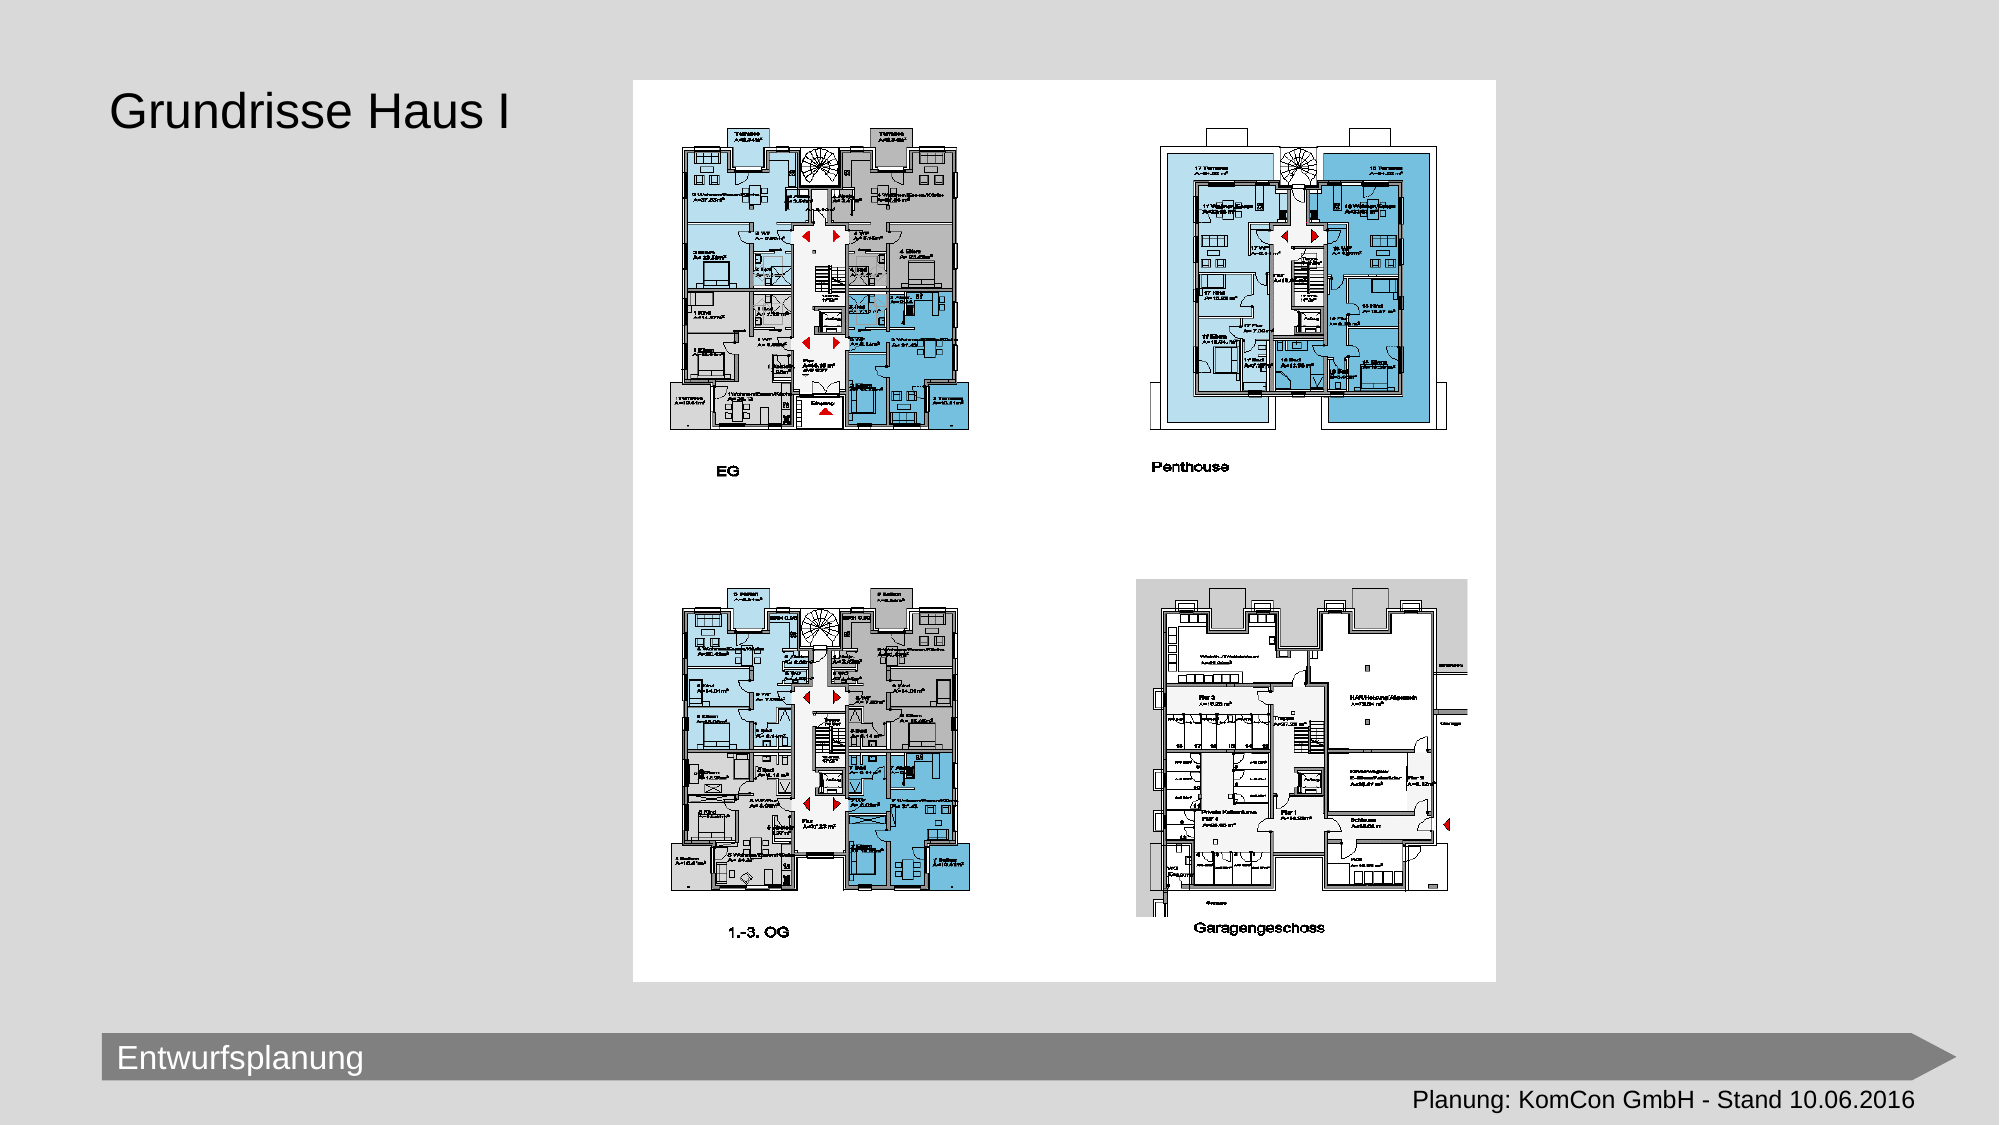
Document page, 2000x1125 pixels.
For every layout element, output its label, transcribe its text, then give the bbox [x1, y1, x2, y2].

text_box Planung: KomCon GmbH - Stand 10.06.2016 [1005, 1076, 1936, 1125]
text_box [575, 1031, 1959, 1083]
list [633, 80, 1497, 982]
title Grundrisse Haus I [94, 71, 1888, 225]
text_box Entwurfsplanung [101, 1029, 575, 1084]
